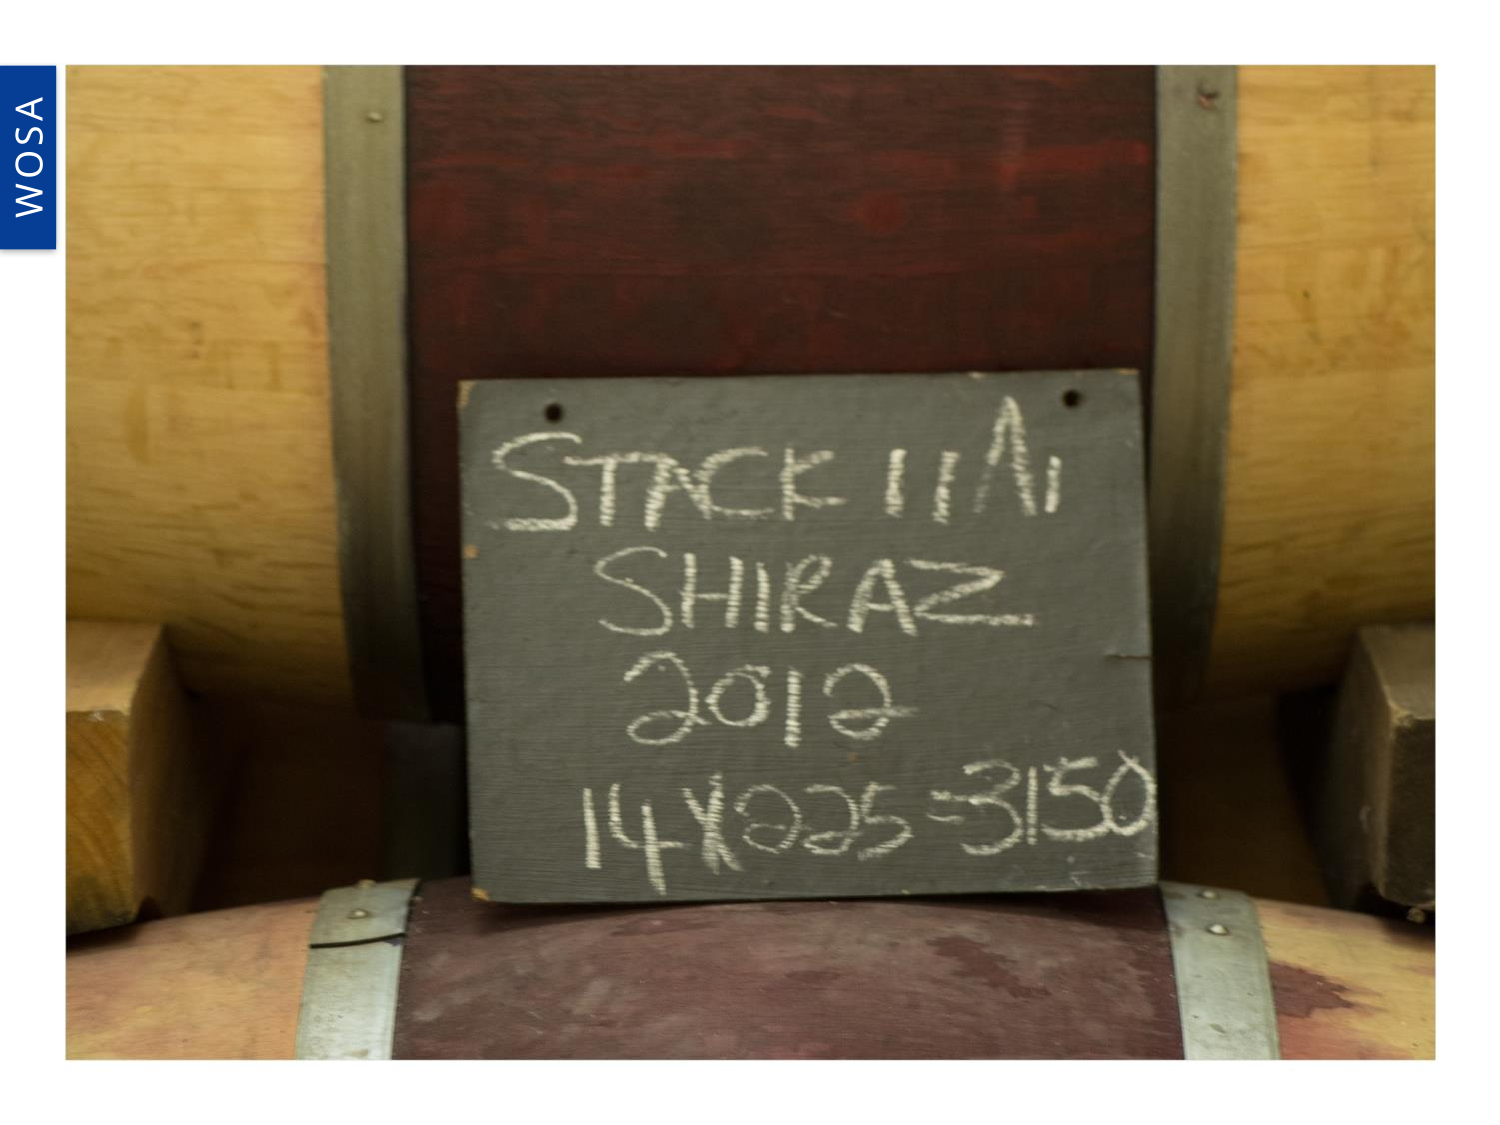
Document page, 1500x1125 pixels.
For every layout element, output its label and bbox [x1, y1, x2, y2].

text_box [0, 65, 59, 250]
picture [0, 0, 1500, 1125]
